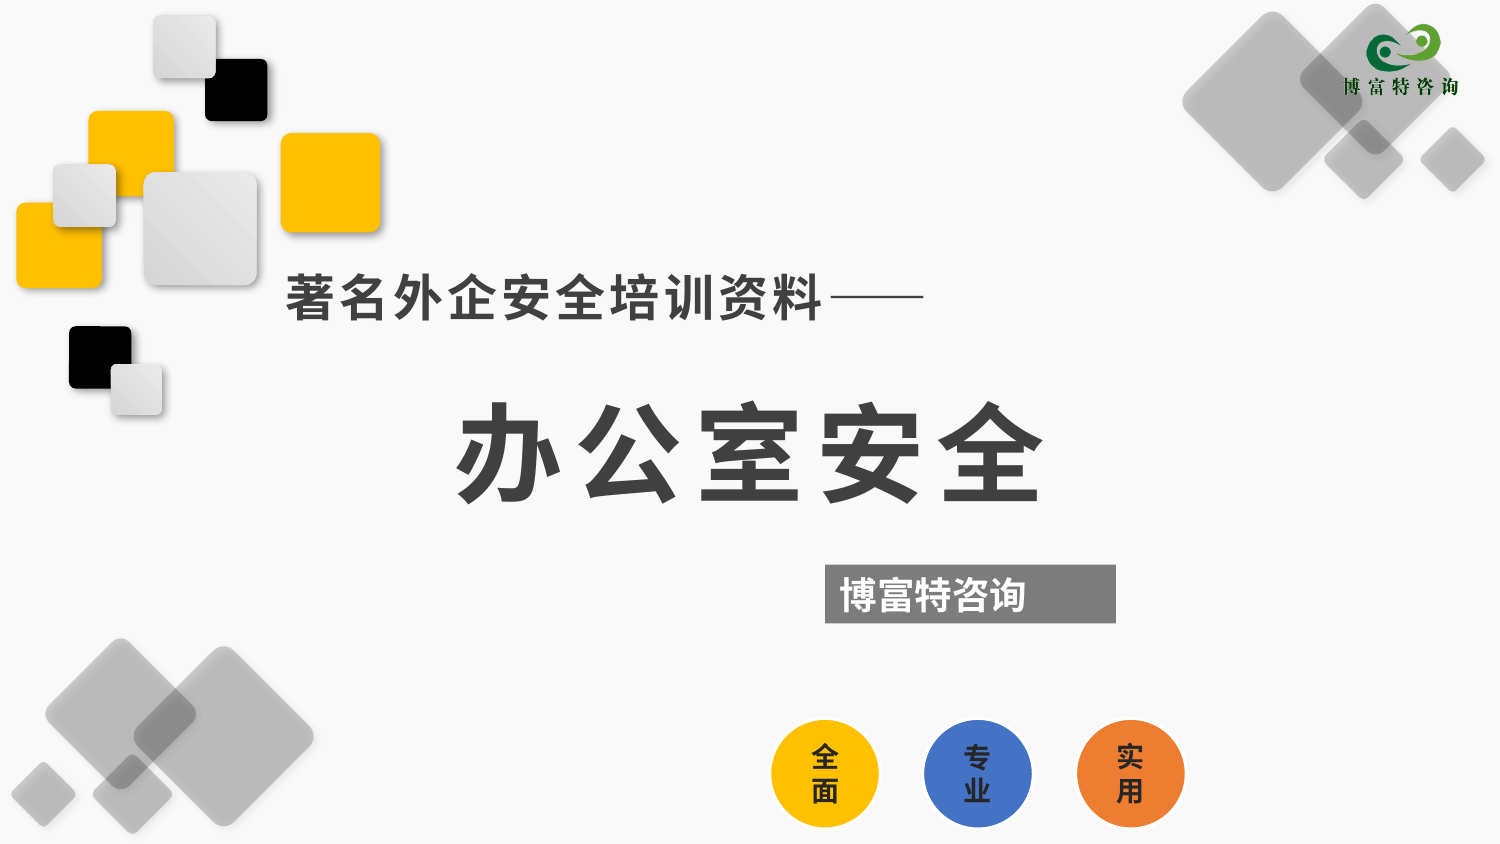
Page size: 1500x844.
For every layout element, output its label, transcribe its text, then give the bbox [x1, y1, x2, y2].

text_box 专业 [921, 716, 1035, 831]
text_box 全面 [768, 716, 882, 831]
text_box 博富特咨询 [825, 564, 1116, 624]
text_box 著名外企安全培训资料—— [270, 258, 1005, 334]
picture [1329, 23, 1477, 98]
text_box 办公室安全 [310, 379, 1190, 524]
text_box 实用 [1074, 716, 1188, 831]
